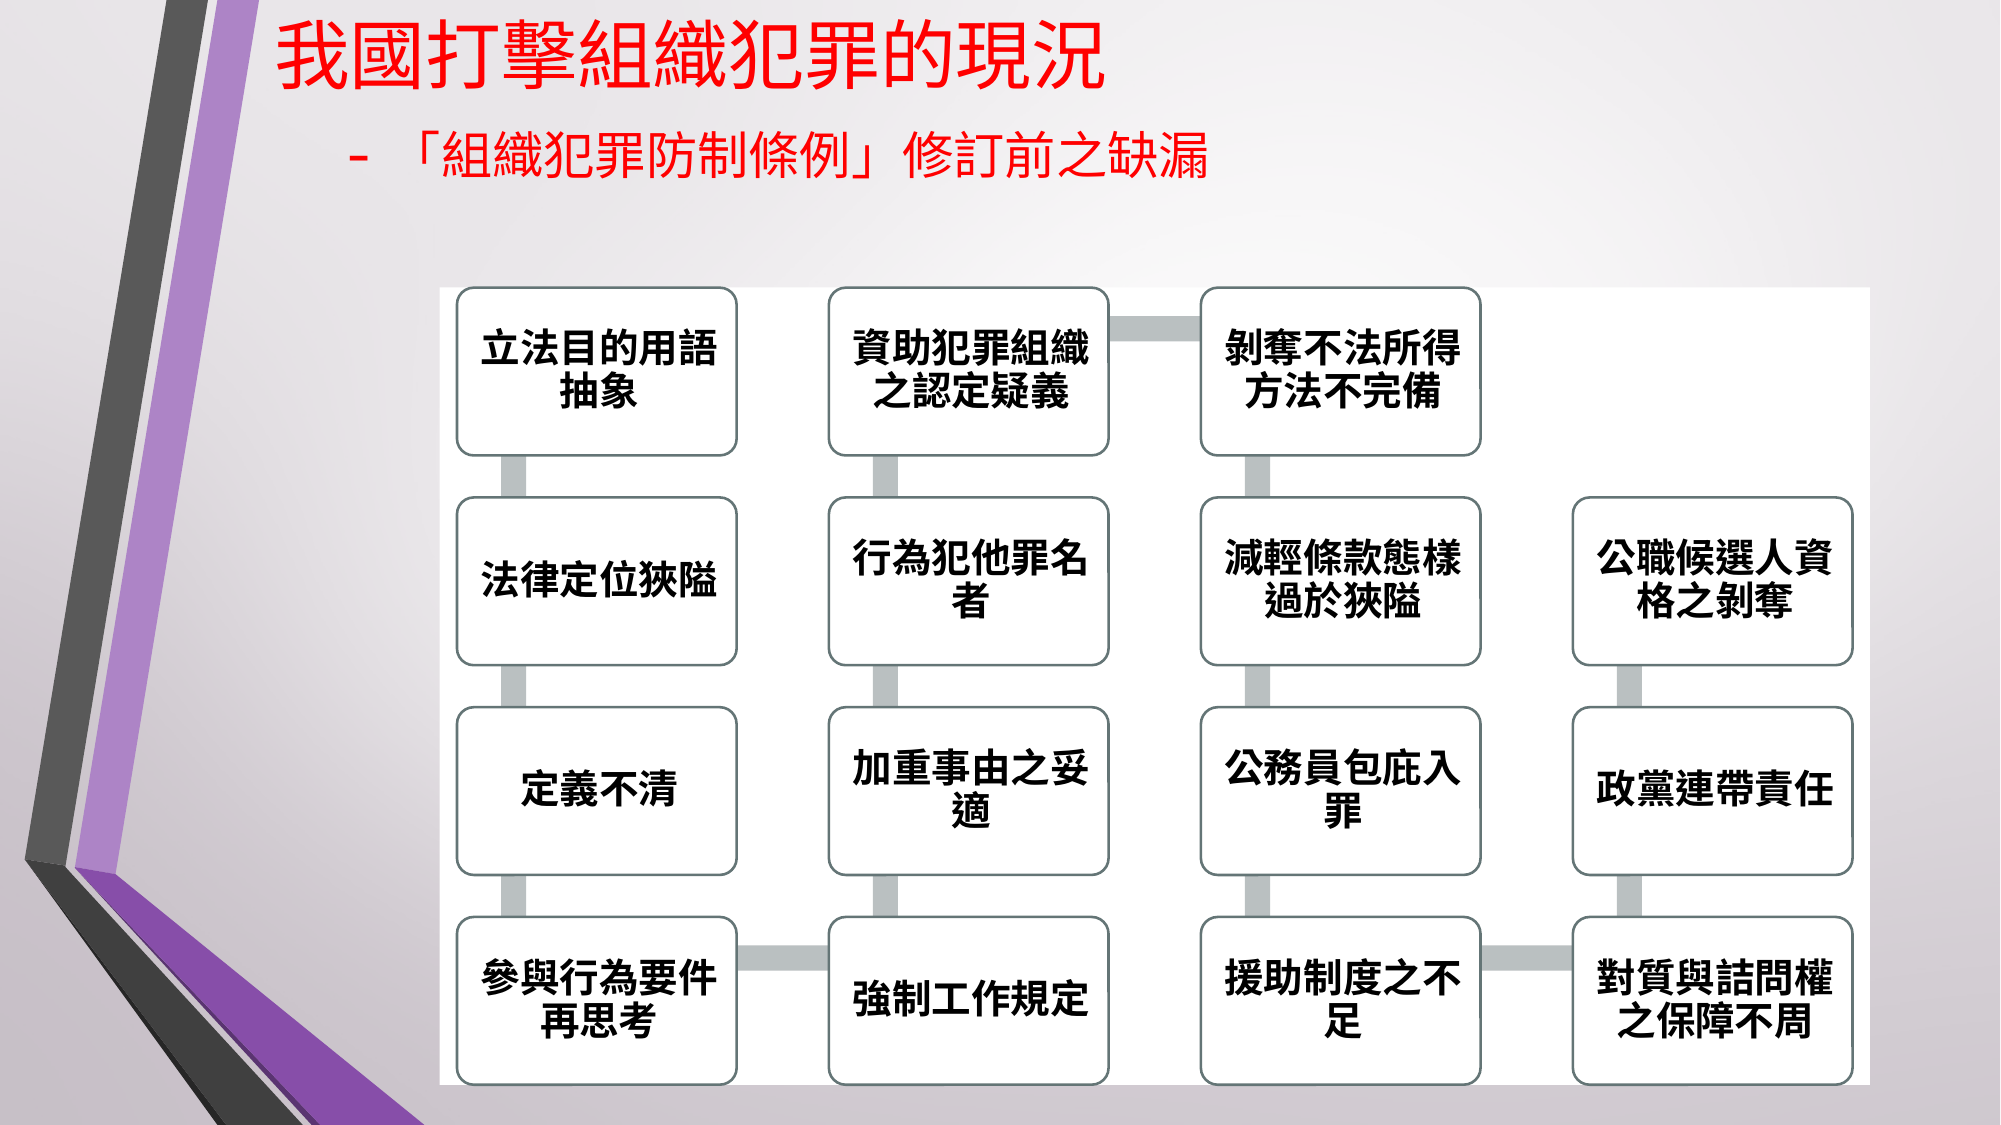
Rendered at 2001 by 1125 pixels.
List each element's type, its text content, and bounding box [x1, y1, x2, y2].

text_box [439, 287, 1871, 1086]
title 我國打擊組織犯罪的現況 -「組織犯罪防制條例」修訂前之缺漏 [259, 0, 1903, 198]
